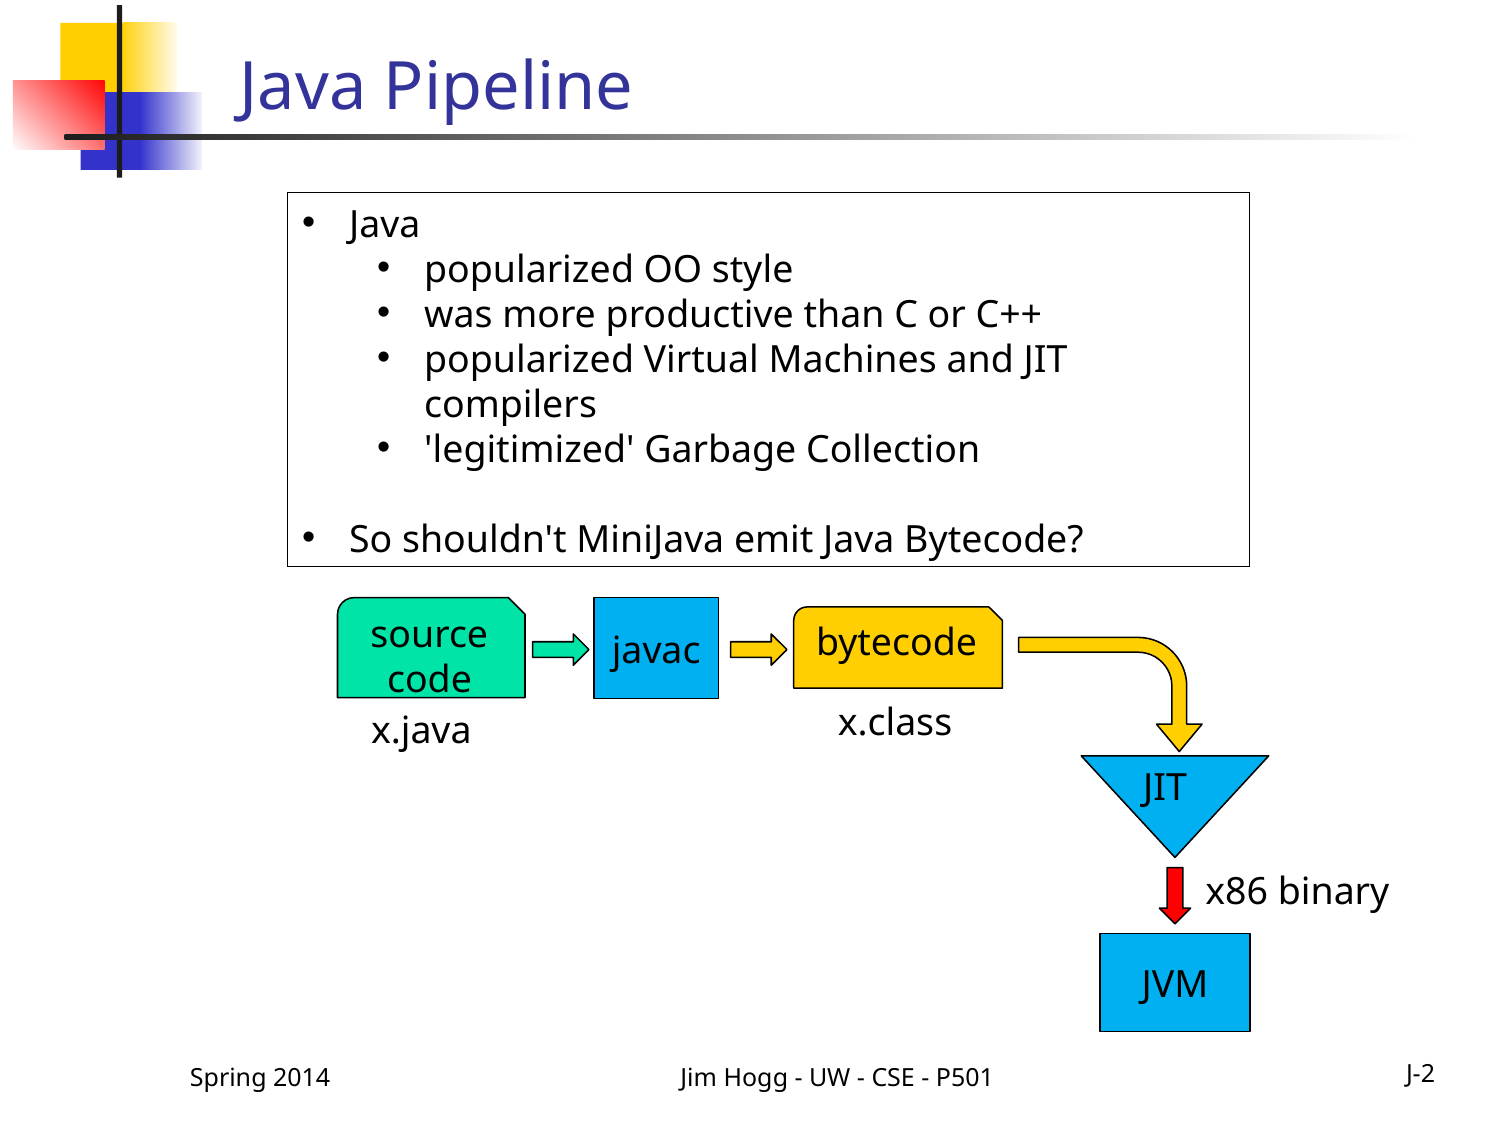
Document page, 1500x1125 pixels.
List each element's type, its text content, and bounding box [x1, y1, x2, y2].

text_box x.class [823, 690, 973, 751]
text_box Java Pipeline [225, 35, 1450, 125]
text_box JIT [1081, 755, 1269, 858]
footer Jim Hogg - UW - CSE - P501 [599, 1023, 1076, 1100]
text_box x86 binary [1190, 859, 1422, 920]
text_box [730, 633, 787, 666]
text_box [532, 633, 589, 666]
text_box [1159, 867, 1190, 924]
text_box x.java [356, 698, 507, 759]
slide_number J-2 [1137, 1023, 1451, 1100]
slide_number Spring 2014 [174, 1023, 488, 1100]
text_box bytecode [793, 606, 1003, 689]
text_box source code [337, 597, 526, 698]
text_box [1018, 637, 1203, 752]
text_box javac [593, 597, 719, 699]
text_box JVM [1099, 933, 1250, 1032]
text_box Java popularized OO style was more productive than C or C++ popularized Virtual Machines and JIT compilers 'legitimized' Garbage Collection So shouldn't MiniJava emit Java Bytecode? [287, 192, 1250, 567]
